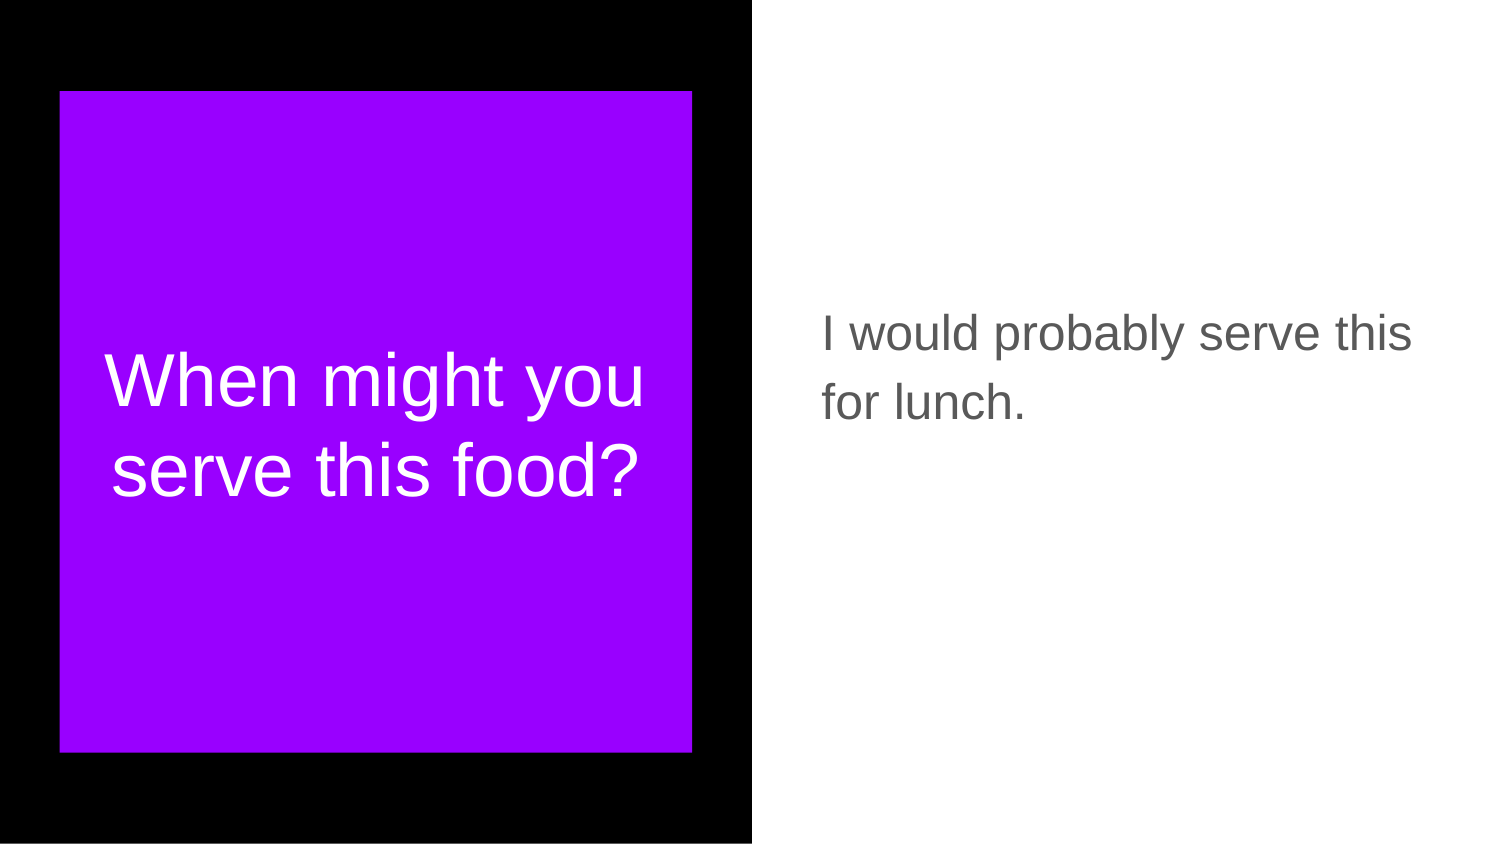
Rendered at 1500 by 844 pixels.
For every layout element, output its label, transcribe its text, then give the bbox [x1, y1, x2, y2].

title When might you serve this food? [59, 91, 693, 753]
list I would probably serve this for lunch. [806, 311, 1439, 615]
